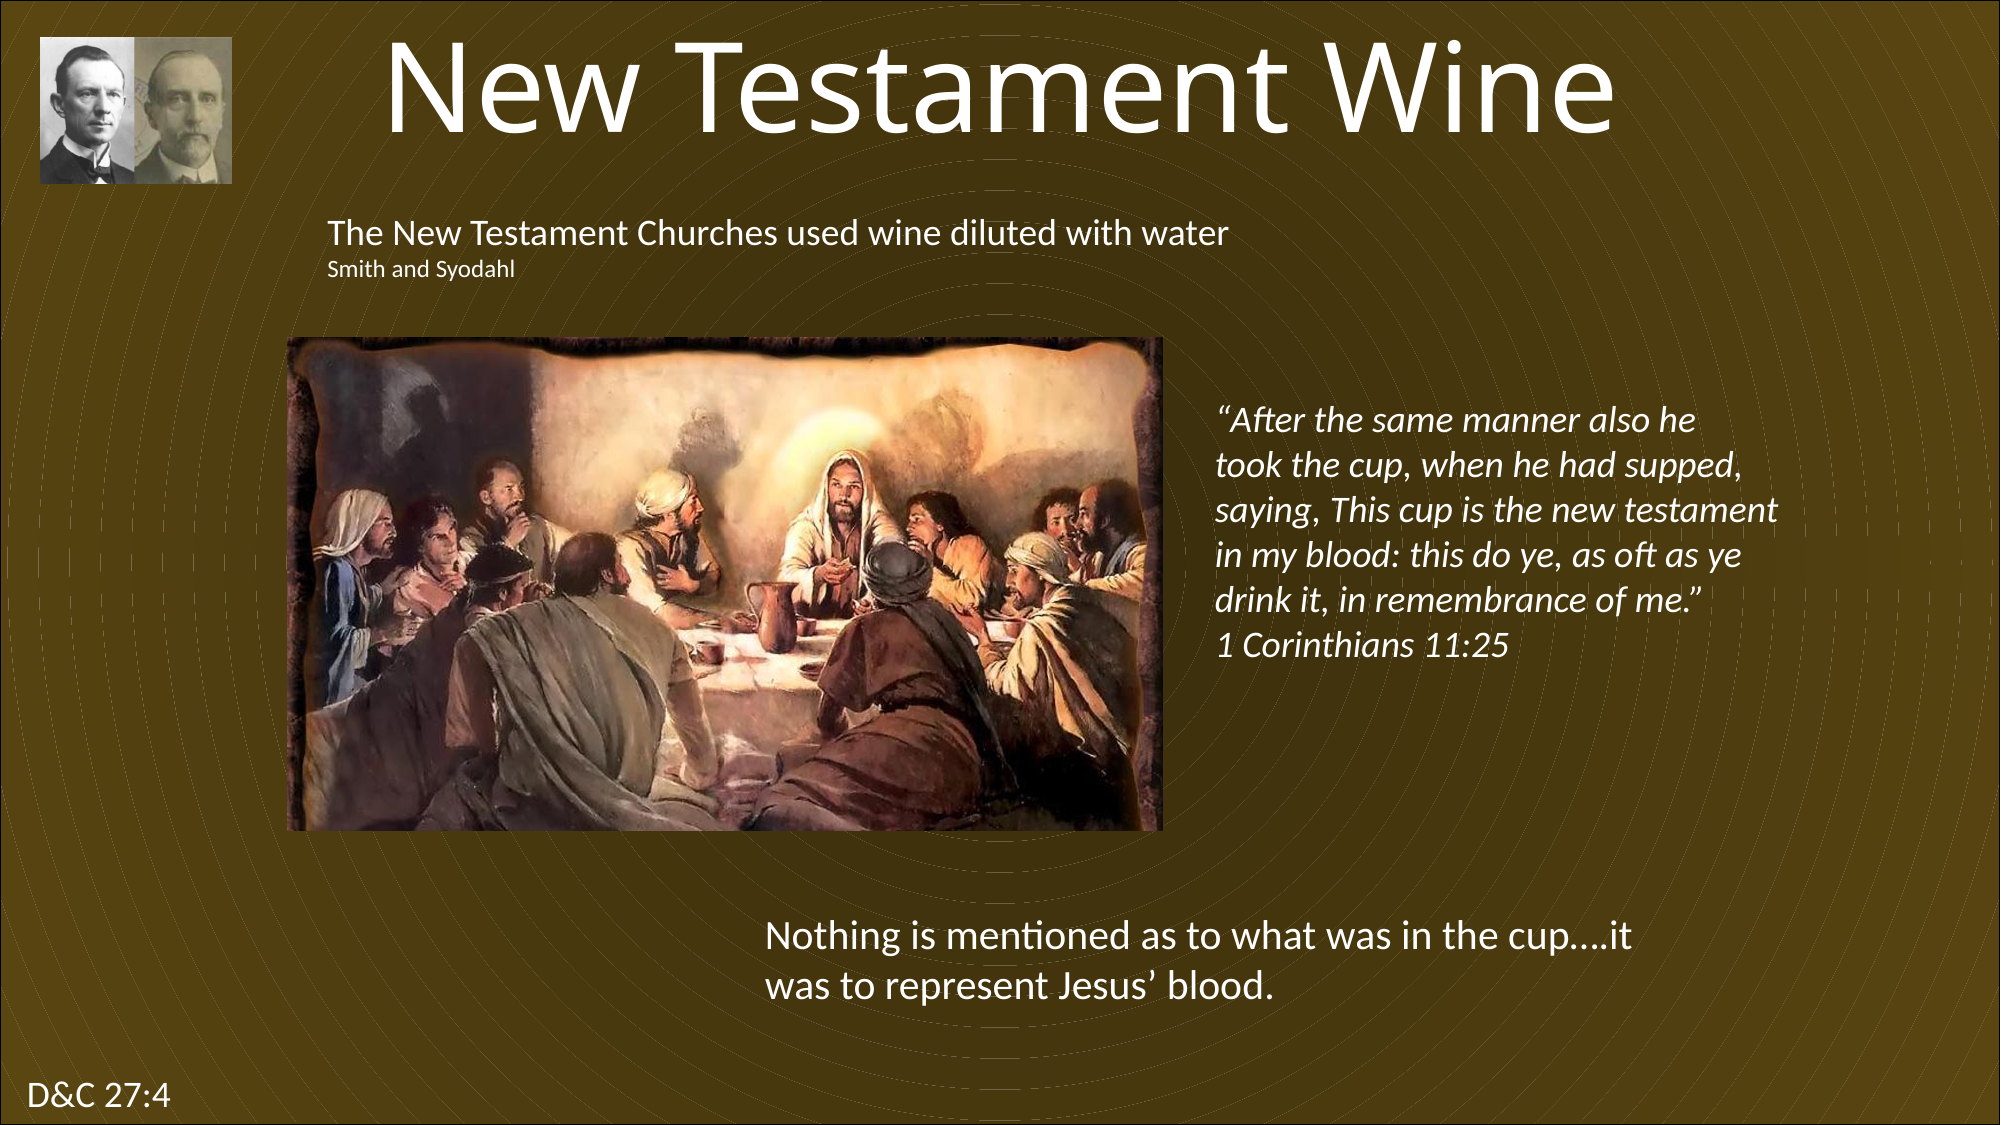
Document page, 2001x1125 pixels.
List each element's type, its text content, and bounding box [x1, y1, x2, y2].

picture [40, 37, 232, 184]
text_box “After the same manner also he took the cup, when he had supped, saying, This cup is the new testament in my blood: this do ye, as oft as ye drink it, in remembrance of me.” 1 Corinthians 11:25 [1199, 387, 1820, 673]
text_box The New Testament Churches used wine diluted with water Smith and Syodahl [312, 200, 1339, 290]
text_box D&C 27:4 [12, 1062, 325, 1123]
text_box New Testament Wine [249, 0, 1750, 165]
picture [287, 337, 1163, 831]
text_box [0, 0, 2000, 1125]
text_box Nothing is mentioned as to what was in the cup….it was to represent Jesus’ blood. [749, 900, 1650, 1065]
